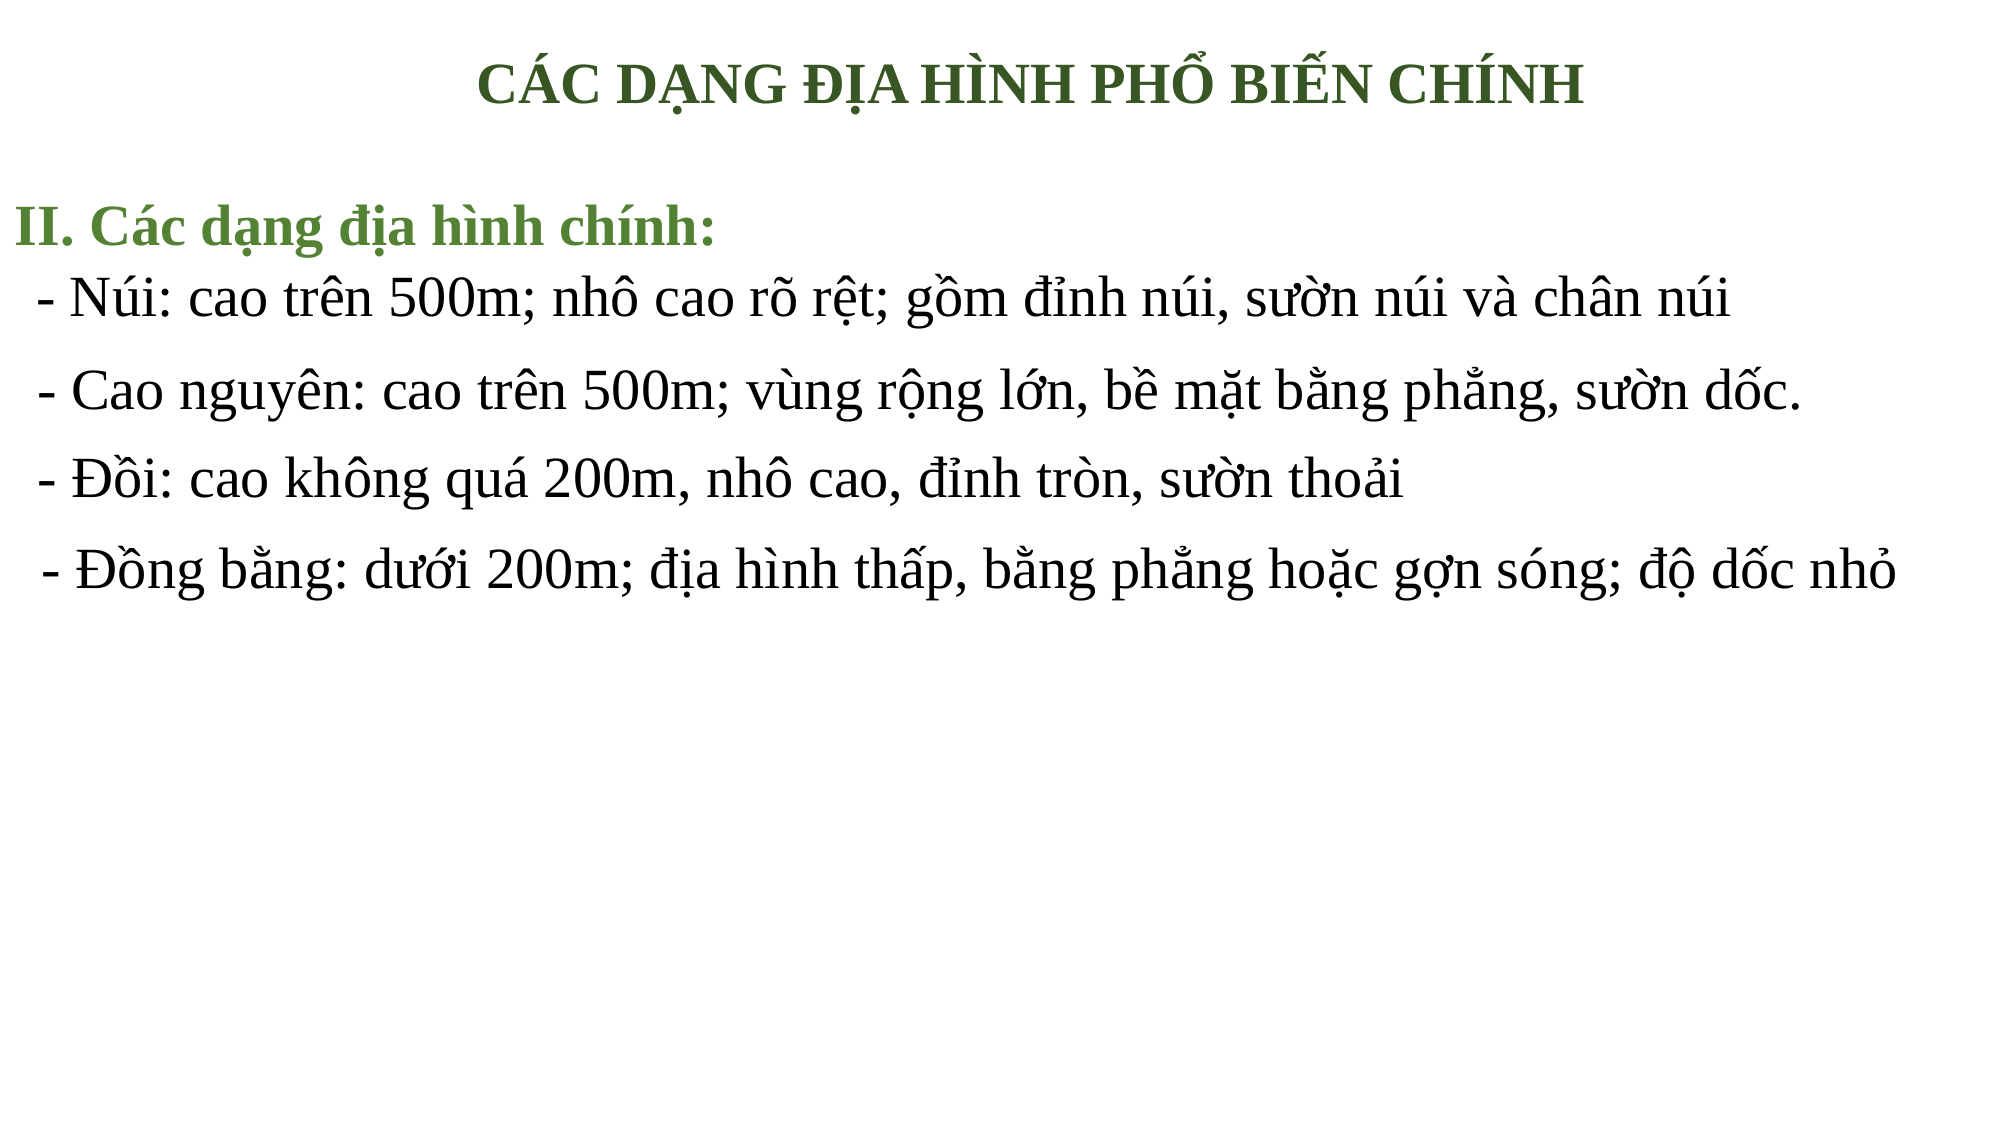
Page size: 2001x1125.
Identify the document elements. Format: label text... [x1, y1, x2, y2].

text_box - Cao nguyên: cao trên 500m; vùng rộng lớn, bề mặt bằng phẳng, sườn dốc. [22, 332, 1960, 441]
text_box CÁC DẠNG ĐỊA HÌNH PHỔ BIẾN CHÍNH [169, 0, 1893, 161]
text_box - Đồng bằng: dưới 200m; địa hình thấp, bằng phẳng hoặc gợn sóng; độ dốc nhỏ [26, 522, 1965, 609]
text_box - Đồi: cao không quá 200m, nhô cao, đỉnh tròn, sườn thoải [22, 431, 1935, 517]
text_box II. Các dạng địa hình chính: [0, 145, 763, 265]
text_box - Núi: cao trên 500m; nhô cao rõ rệt; gồm đỉnh núi, sườn núi và chân núi [20, 239, 1935, 347]
